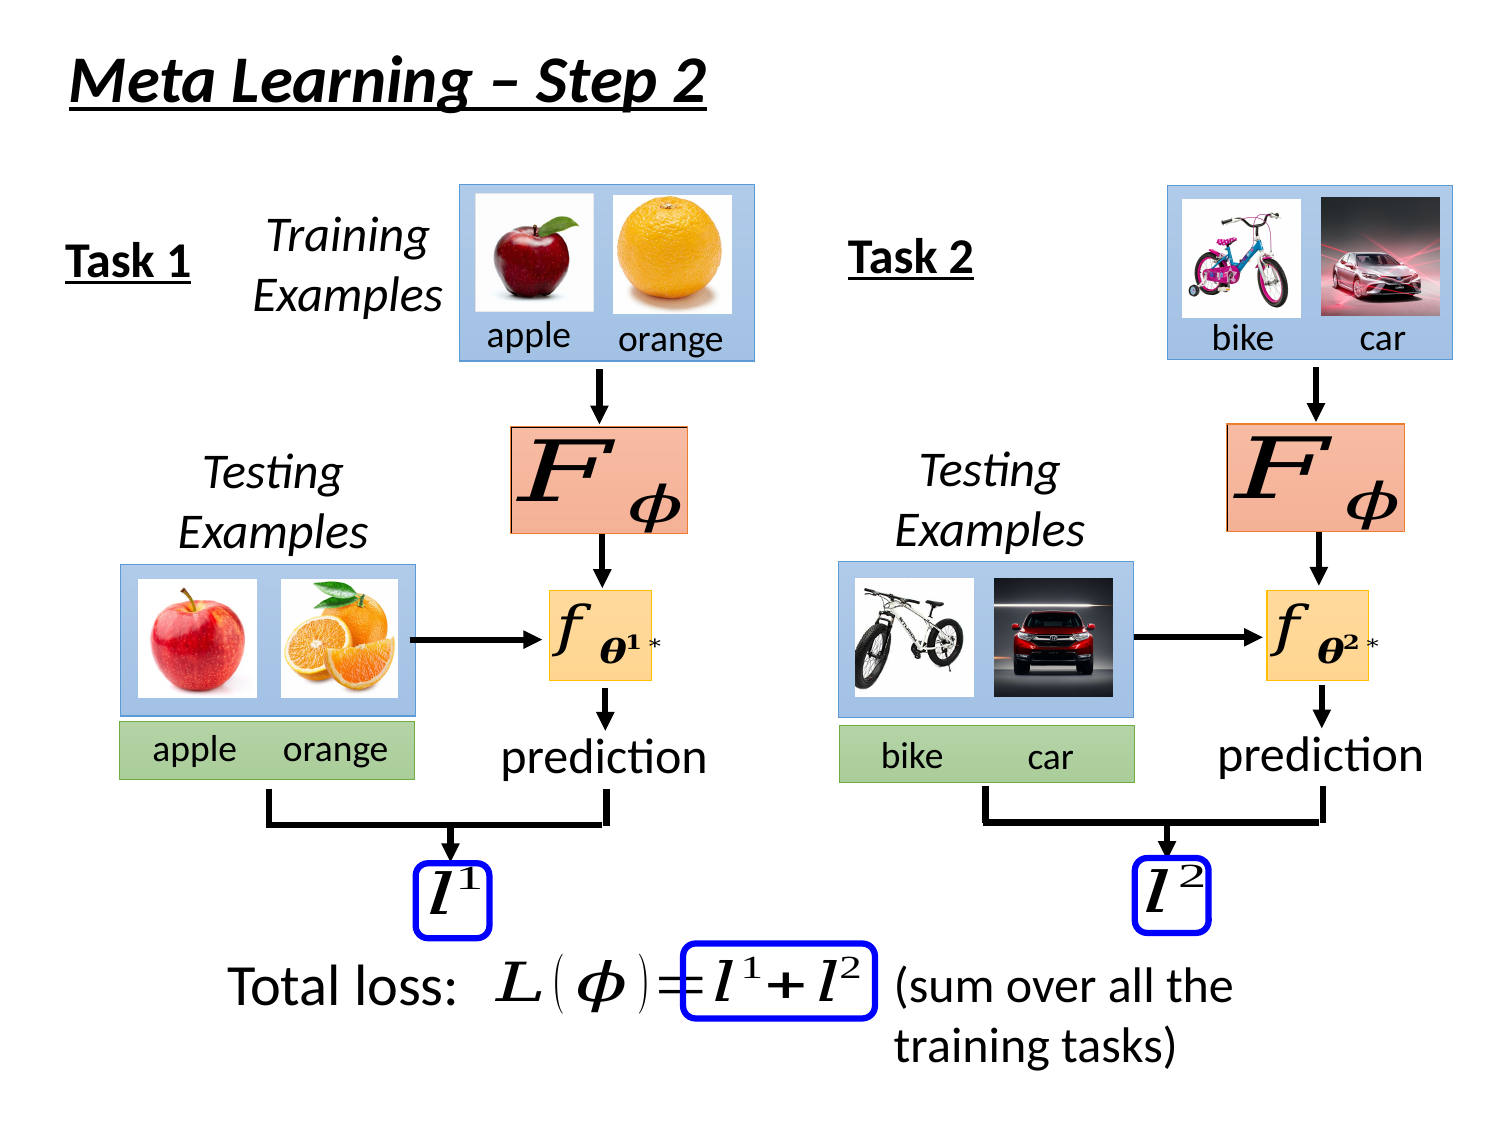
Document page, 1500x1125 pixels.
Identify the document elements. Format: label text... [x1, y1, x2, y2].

text_box apple [131, 716, 258, 777]
picture [138, 579, 257, 699]
text_box Meta Learning – Step 2 [54, 28, 816, 124]
text_box [120, 564, 416, 717]
text_box [681, 942, 876, 1020]
text_box Testing Examples [862, 428, 1118, 561]
text_box [1099, 725, 1133, 783]
picture [855, 578, 974, 697]
text_box bike [864, 723, 961, 783]
text_box car [1002, 724, 1099, 785]
text_box Testing Examples [145, 430, 401, 566]
text_box prediction [1133, 713, 1500, 789]
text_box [547, 590, 663, 681]
text_box Total loss: [212, 940, 605, 1025]
text_box [119, 721, 415, 780]
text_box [459, 184, 755, 367]
text_box orange [263, 716, 408, 777]
text_box [838, 561, 1134, 718]
text_box [414, 862, 491, 940]
text_box [839, 725, 864, 783]
text_box [1133, 856, 1210, 934]
picture [281, 579, 398, 698]
text_box Task 1 [36, 220, 220, 295]
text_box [1265, 590, 1381, 681]
text_box Training Examples [220, 194, 459, 330]
text_box [961, 725, 1002, 783]
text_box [1167, 185, 1453, 366]
text_box (sum over all the training tasks) [878, 944, 1404, 1080]
picture [994, 578, 1113, 697]
text_box prediction [416, 716, 792, 791]
text_box Task 2 [819, 215, 1003, 291]
